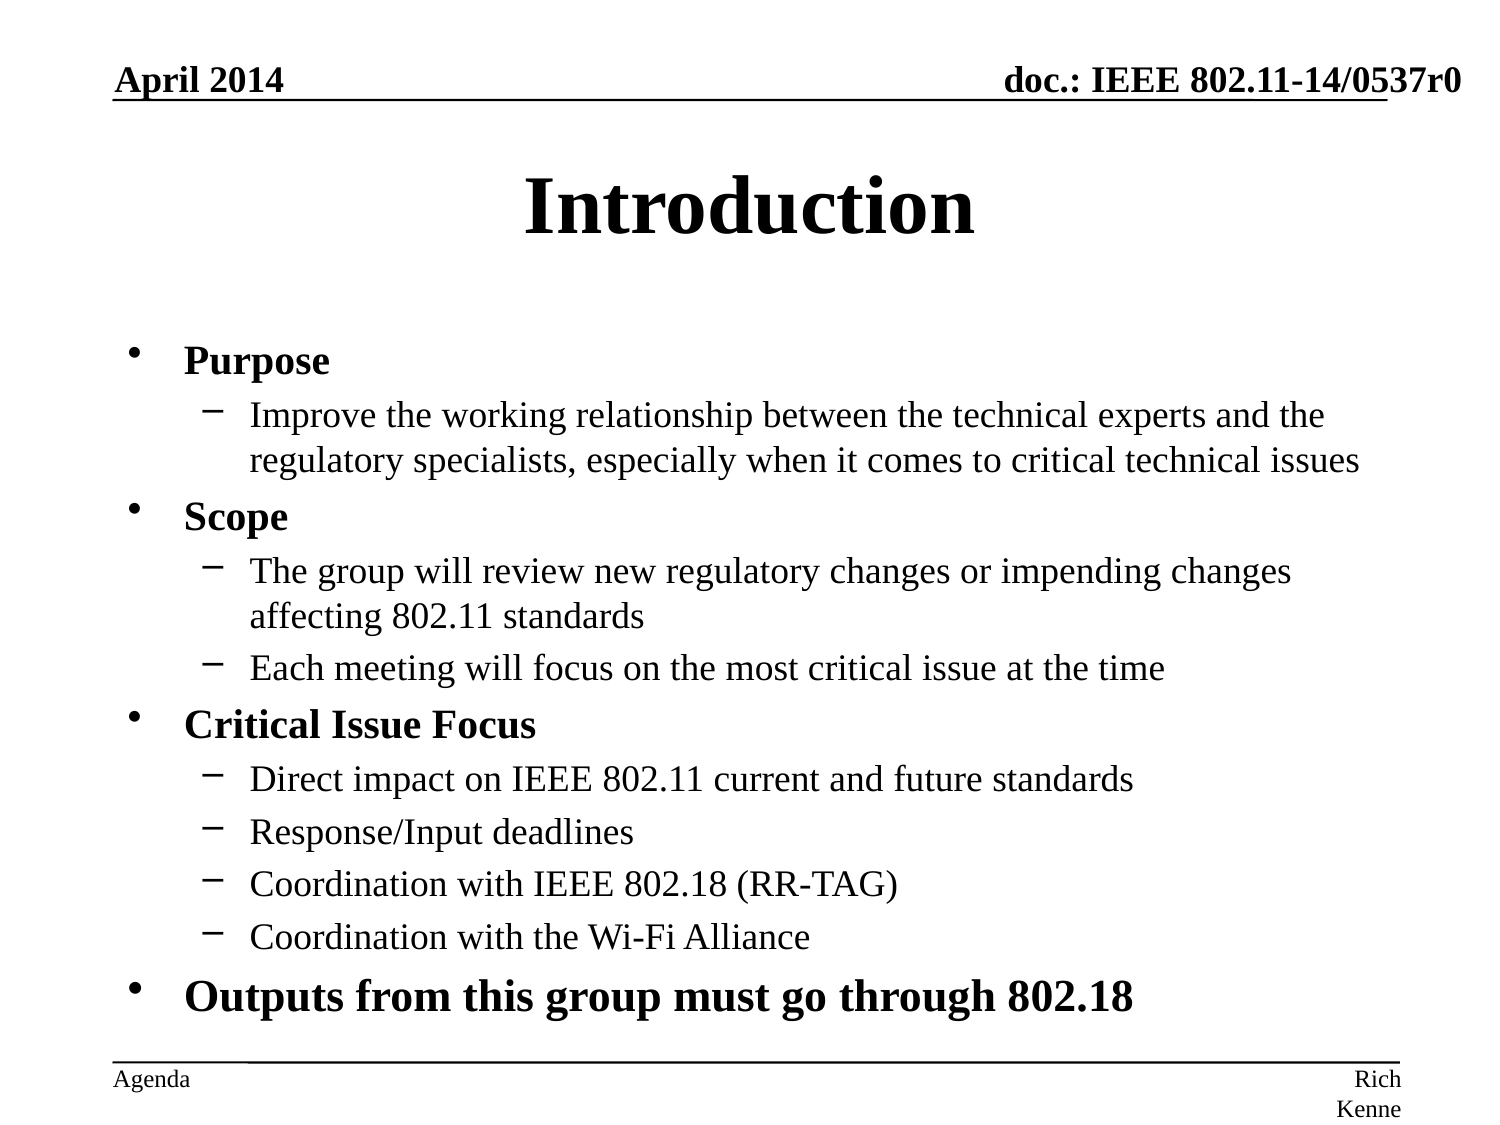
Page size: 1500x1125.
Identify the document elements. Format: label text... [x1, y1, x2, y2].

title Introduction [112, 112, 1388, 288]
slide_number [114, 54, 316, 101]
footer Rich Kennedy, MediaTek [1324, 1061, 1402, 1093]
list Purpose Improve the working relationship between the technical experts and the regulatory specialists, especially when it comes to critical technical issues Scope The group will review new regulatory changes or impending changes affecting 802.11 standards Each meeting will focus on the most critical issue at the time Critical Issue Focus Direct impact on IEEE 802.11 current and future standards Response/Input deadlines Coordination with IEEE 802.18 (RR-TAG) Coordination with the Wi-Fi Alliance Outputs from this group must go through 802.18 [112, 324, 1388, 1050]
